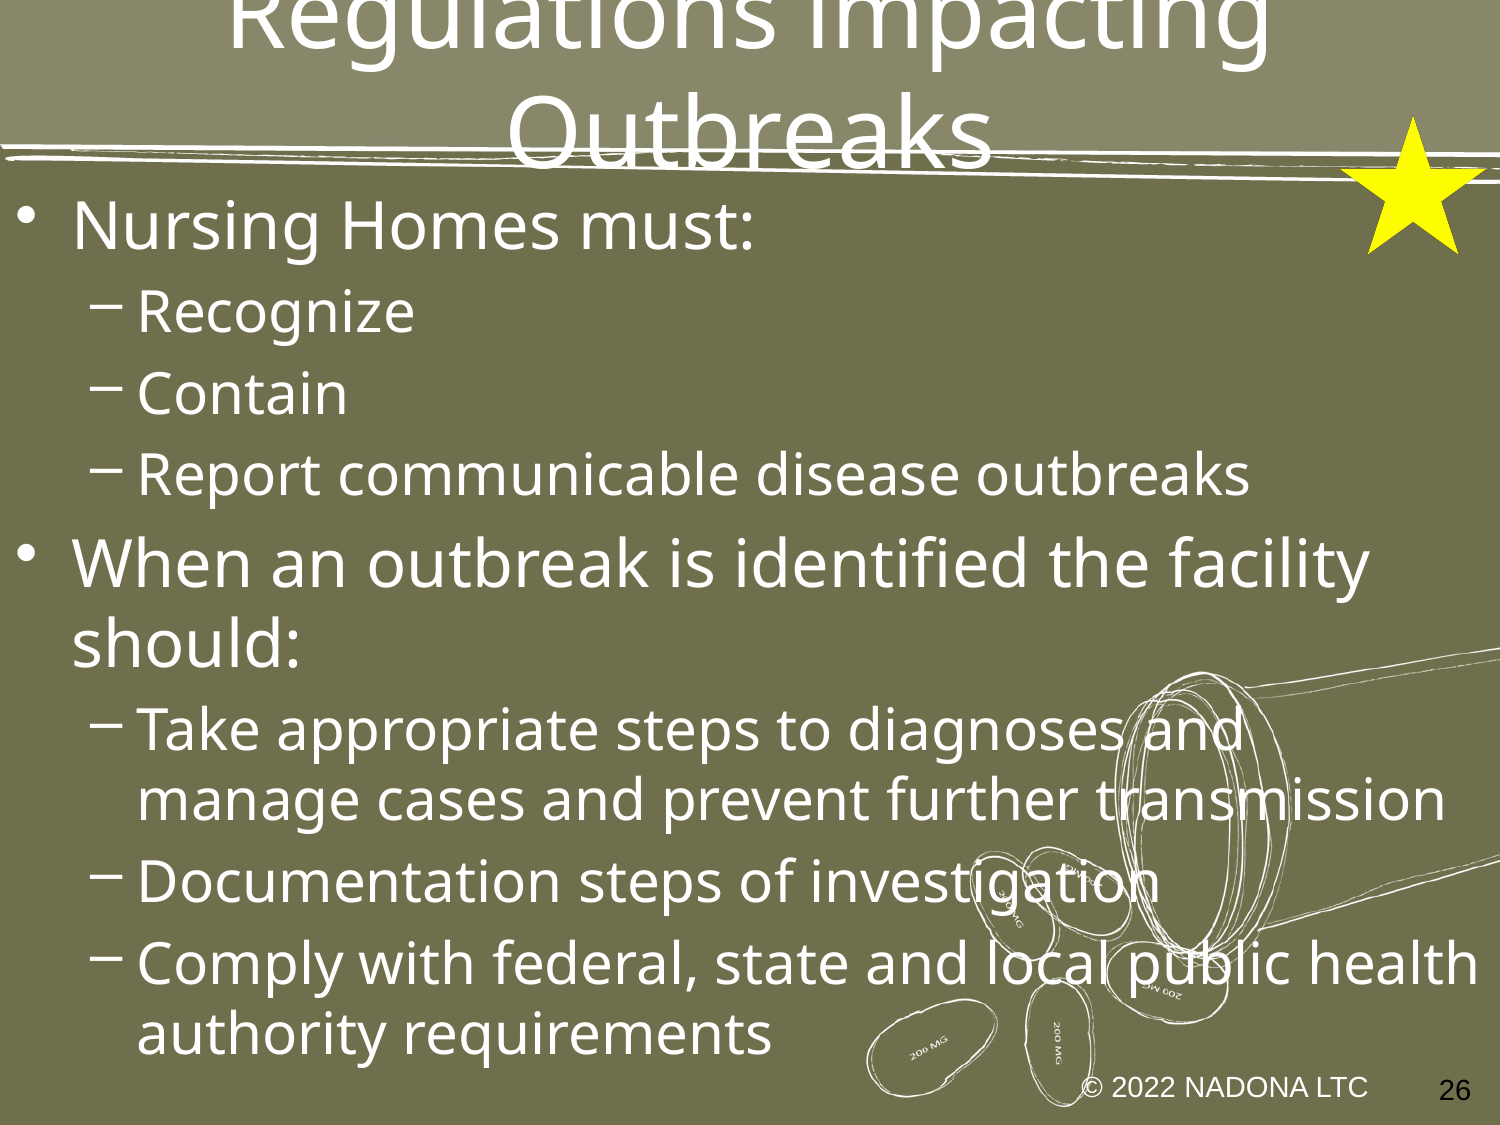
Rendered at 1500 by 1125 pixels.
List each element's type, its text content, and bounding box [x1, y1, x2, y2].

slide_number 26 [1136, 1063, 1487, 1125]
list Nursing Homes must: Recognize Contain Report communicable disease outbreaks When an outbreak is identified the facility should: Take appropriate steps to diagnoses and manage cases and prevent further transmission Documentation steps of investigation Comply with federal, state and local public health authority requirements [0, 174, 1500, 1005]
title Regulations impacting Outbreaks [0, 0, 1500, 138]
picture [0, 1005, 1500, 1125]
picture [0, 115, 1500, 256]
footer © 2022 NADONA LTC [987, 1060, 1463, 1125]
